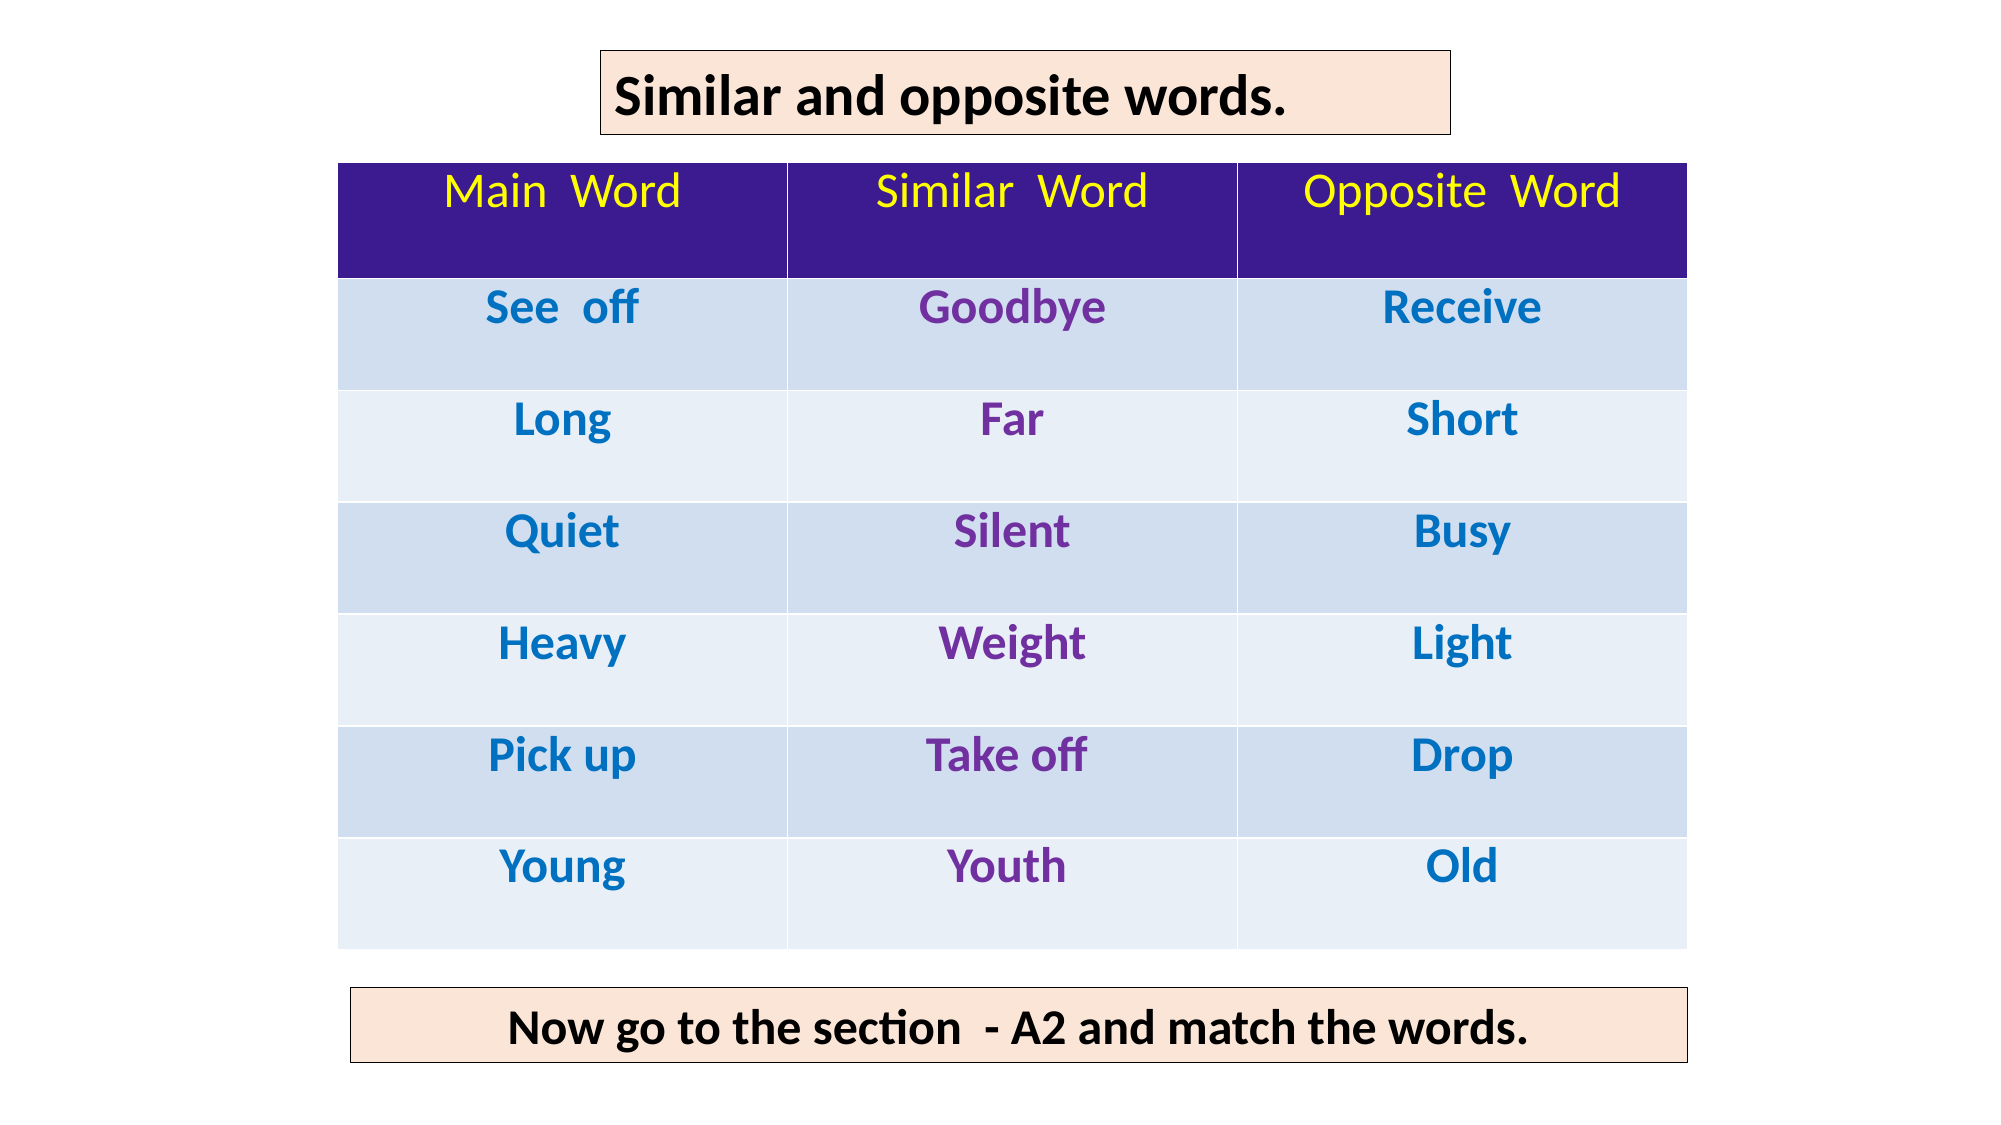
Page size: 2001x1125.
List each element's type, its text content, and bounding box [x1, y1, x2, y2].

table_header Similar Word [788, 163, 1237, 278]
table_cell Far [788, 391, 1237, 501]
table_header Opposite Word [1238, 163, 1687, 278]
table_cell Take off [788, 727, 1237, 837]
table_cell Young [338, 839, 787, 949]
table_cell See off [338, 279, 787, 390]
table_cell Long [338, 391, 787, 501]
table_cell Weight [788, 615, 1237, 725]
table_cell Short [1238, 391, 1687, 501]
table_cell Pick up [338, 727, 787, 837]
table_cell Old [1238, 839, 1687, 949]
table_cell Drop [1238, 727, 1687, 837]
table_cell Receive [1238, 279, 1687, 390]
table_cell Busy [1238, 503, 1687, 613]
text_box Similar and opposite words. [600, 50, 1450, 135]
table_cell Light [1238, 615, 1687, 725]
table_cell Quiet [338, 503, 787, 613]
table_cell Heavy [338, 615, 787, 725]
table_cell Goodbye [788, 279, 1237, 390]
table_header Main Word [338, 163, 787, 278]
text_box Now go to the section - A2 and match the words. [349, 987, 1688, 1063]
table_cell Silent [788, 503, 1237, 613]
table_cell Youth [788, 839, 1237, 949]
